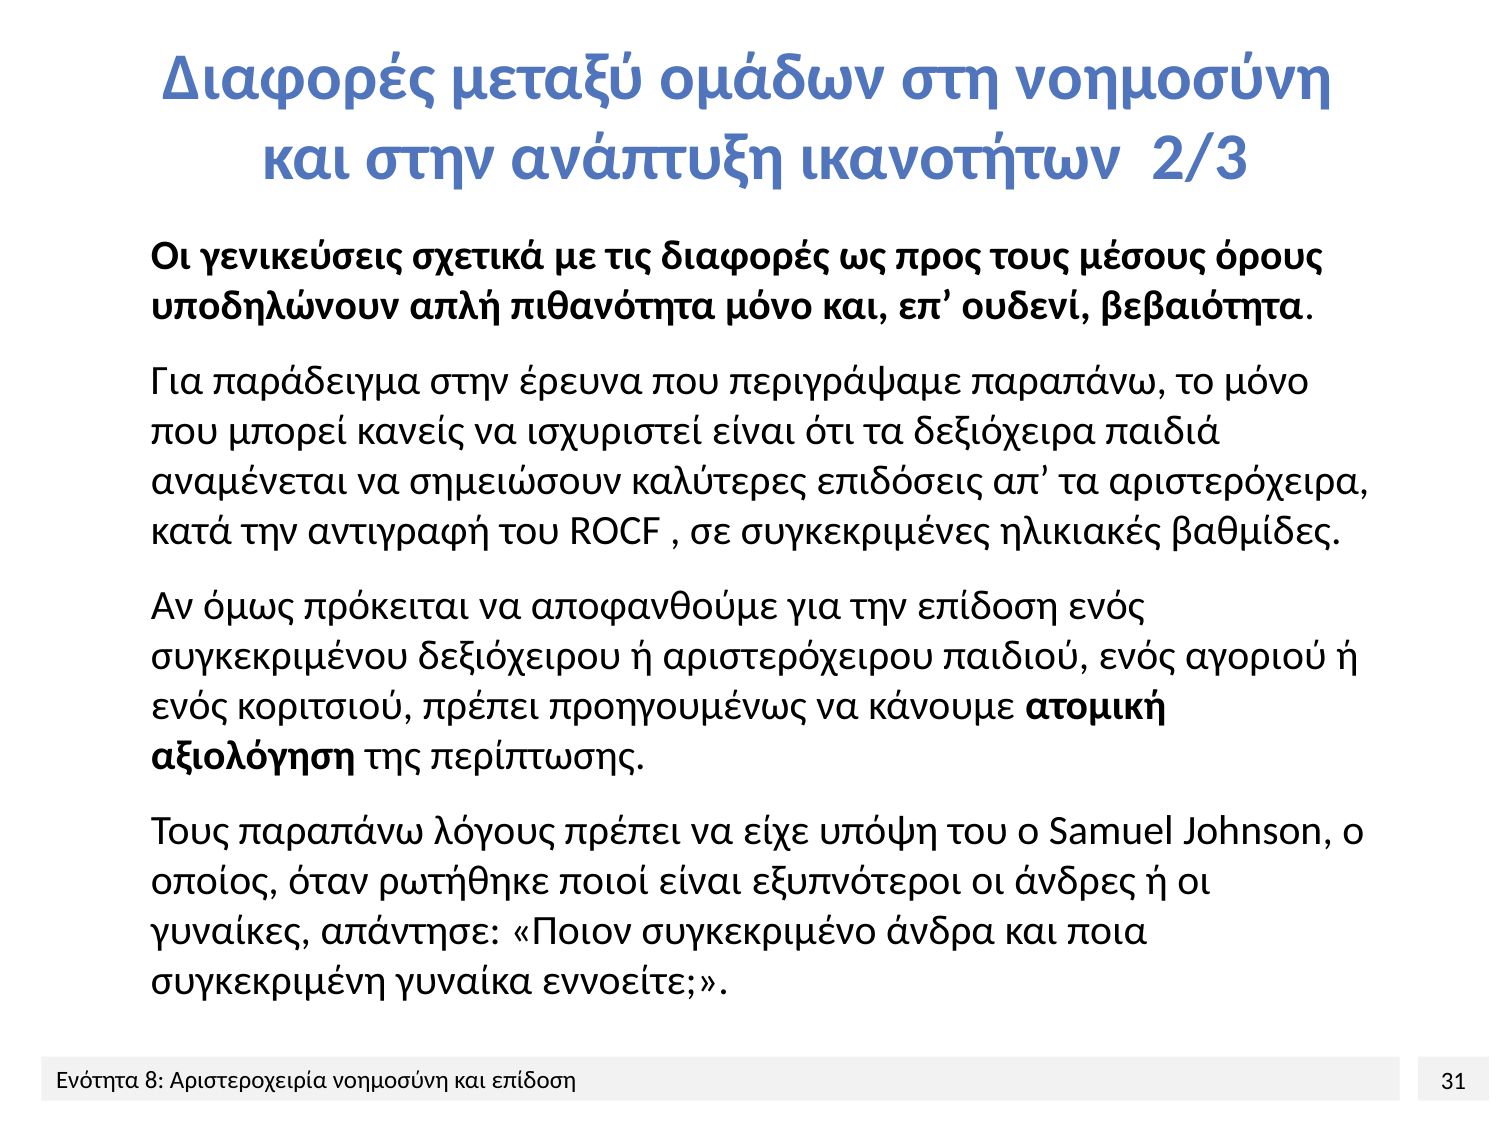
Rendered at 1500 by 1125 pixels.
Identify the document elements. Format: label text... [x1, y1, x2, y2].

title Διαφορές μεταξύ ομάδων στη νοημοσύνη και στην ανάπτυξη ικανοτήτων 2/3 [23, 19, 1489, 207]
list Οι γενικεύσεις σχετικά με τις διαφορές ως προς τους μέσους όρους υποδηλώνουν απλή πιθανότητα μόνο και, επ’ ουδενί, βεβαιότητα. Για παράδειγμα στην έρευνα που περιγράψαμε παραπάνω, το μόνο που μπορεί κανείς να ισχυριστεί είναι ότι τα δεξιόχειρα παιδιά αναμένεται να σημειώσουν καλύτερες επιδόσεις απ’ τα αριστερόχειρα, κατά την αντιγραφή του ROCF , σε συγκεκριμένες ηλικιακές βαθμίδες. Αν όμως πρόκειται να αποφανθούμε για την επίδοση ενός συγκεκριμένου δεξιόχειρου ή αριστερόχειρου παιδιού, ενός αγοριού ή ενός κοριτσιού, πρέπει προηγουμένως να κάνουμε ατομική αξιολόγηση της περίπτωσης. Τους παραπάνω λόγους πρέπει να είχε υπόψη του ο Samuel Johnson, ο οποίος, όταν ρωτήθηκε ποιοί είναι εξυπνότεροι οι άνδρες ή οι γυναίκες, απάντησε: «Ποιον συγκεκριμένο άνδρα και ποια συγκεκριμένη γυναίκα εννοείτε;». [135, 219, 1388, 1046]
